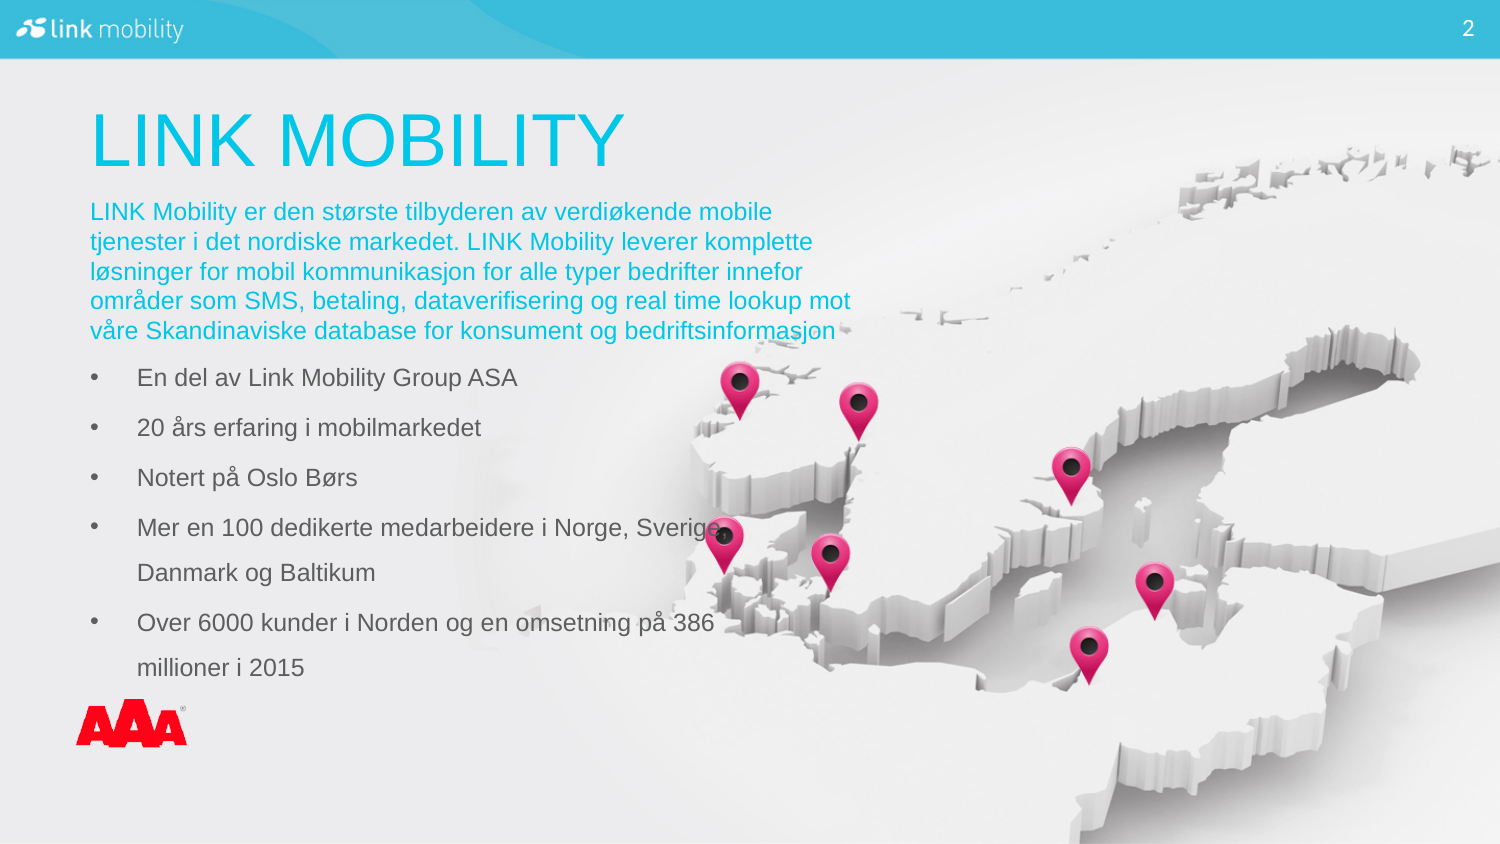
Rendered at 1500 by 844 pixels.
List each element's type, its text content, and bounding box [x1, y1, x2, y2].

text_box En del av Link Mobility Group ASA 20 års erfaring i mobilmarkedet Notert på Oslo Børs Mer en 100 dedikerte medarbeidere i Norge, Sverige, Danmark og Baltikum Over 6000 kunder i Norden og en omsetning på 386 millioner i 2015 [74, 304, 827, 739]
slide_number 2 [1139, 3, 1490, 49]
title LINK MOBILITY [75, 66, 1425, 207]
picture [0, 0, 1500, 844]
text_box LINK Mobility er den største tilbyderen av verdiøkende mobile tjenester i det nordiske markedet. LINK Mobility leverer komplette løsninger for mobil kommunikasjon for alle typer bedrifter innefor områder som SMS, betaling, dataverifisering og real time lookup mot våre Skandinaviske database for konsument og bedriftsinformasjon [74, 187, 893, 353]
